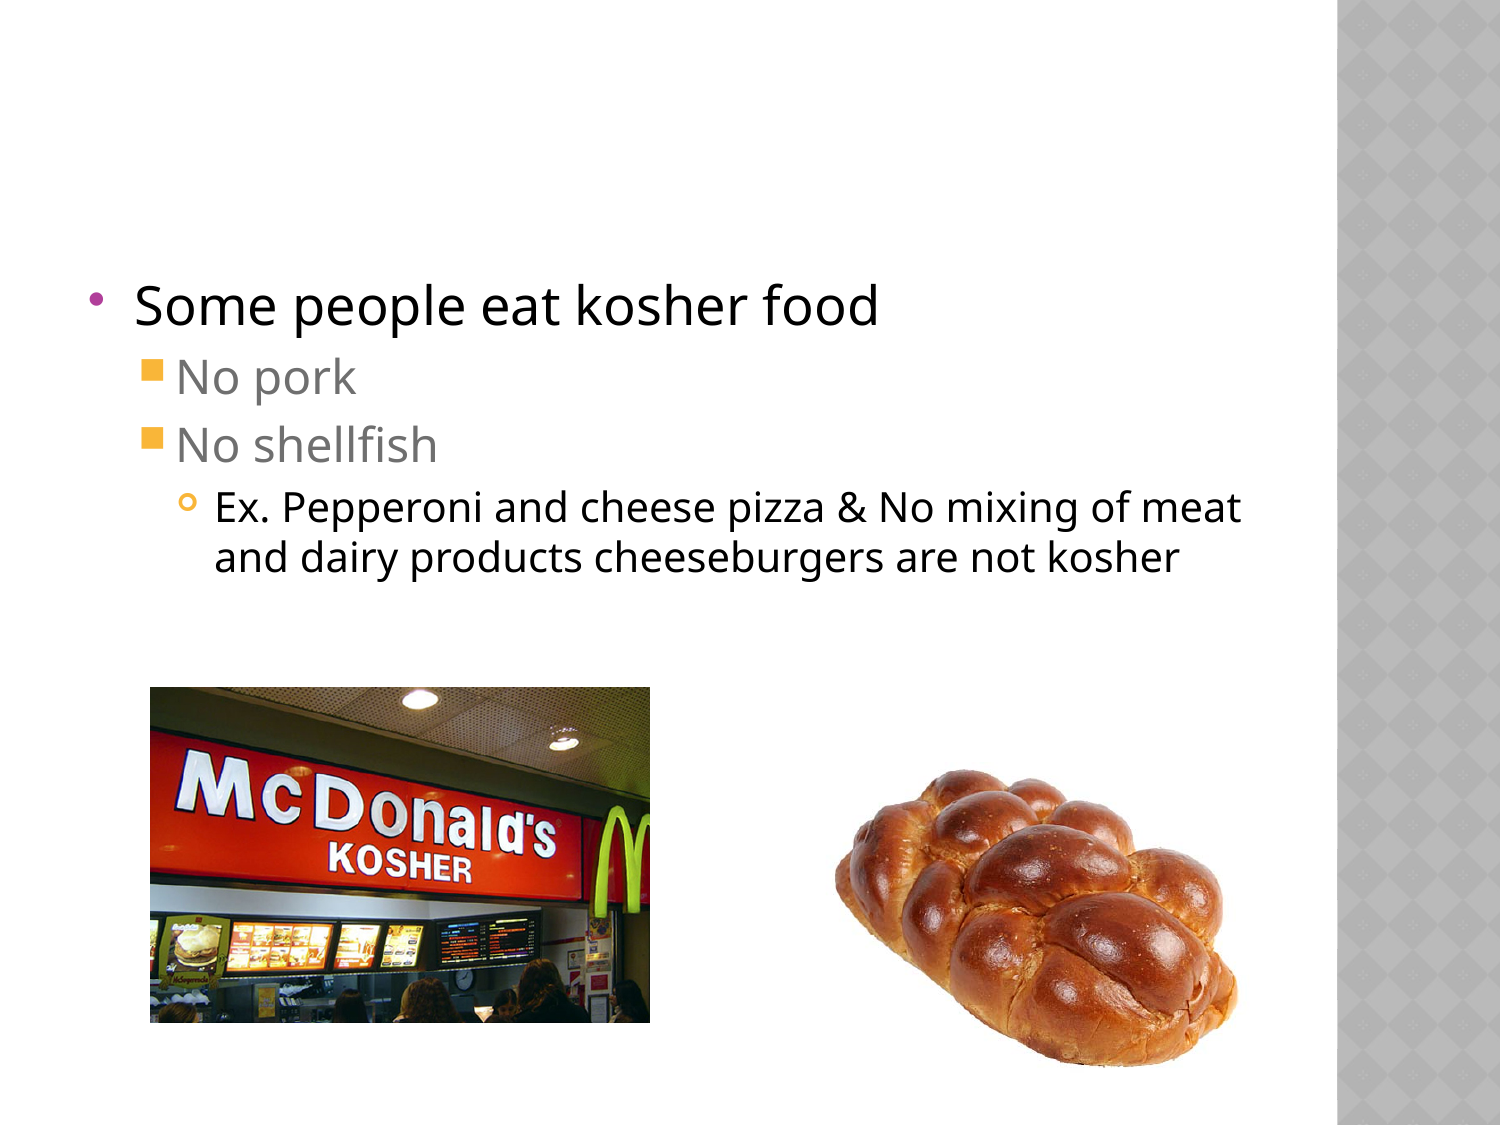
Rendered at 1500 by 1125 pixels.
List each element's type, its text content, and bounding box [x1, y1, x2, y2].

picture [811, 762, 1276, 1073]
list Some people eat kosher food No pork No shellfish Ex. Pepperoni and cheese pizza & No mixing of meat and dairy products cheeseburgers are not kosher [75, 264, 1263, 1059]
picture [149, 687, 651, 1023]
